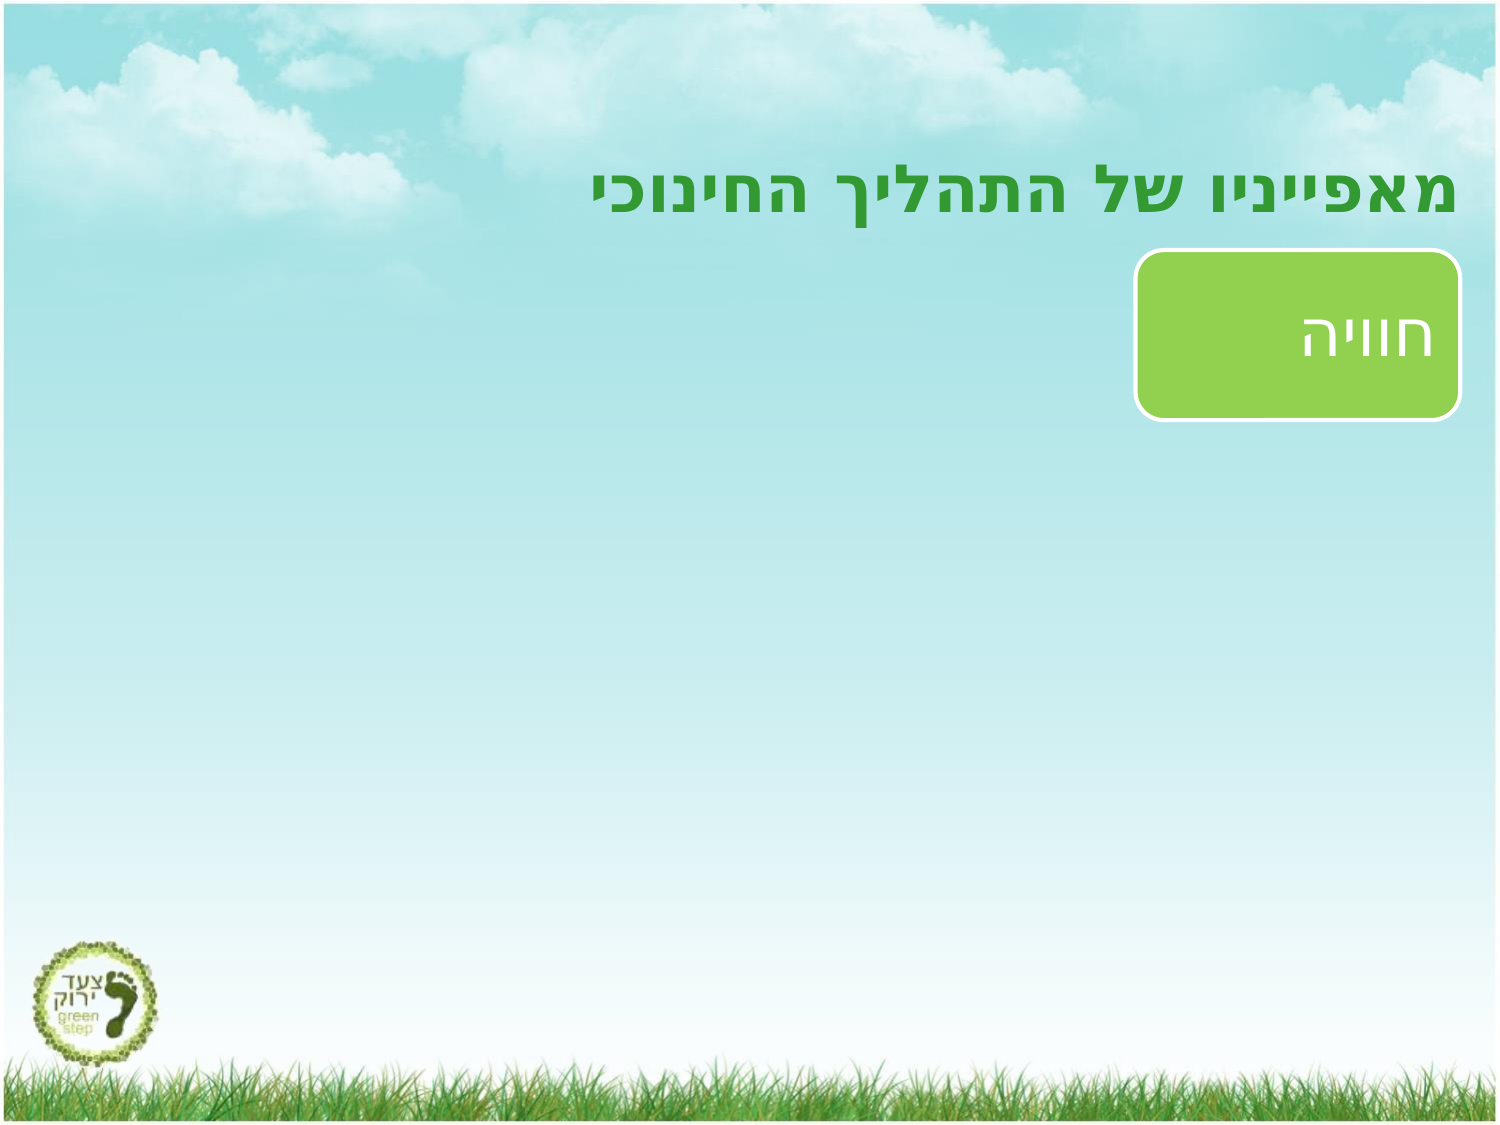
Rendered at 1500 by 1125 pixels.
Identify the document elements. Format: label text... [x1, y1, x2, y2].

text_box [1135, 249, 1461, 421]
text_box מאפייניו של התהליך החינוכי [232, 138, 1477, 233]
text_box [100, 223, 1463, 1048]
picture [0, 0, 1500, 1125]
